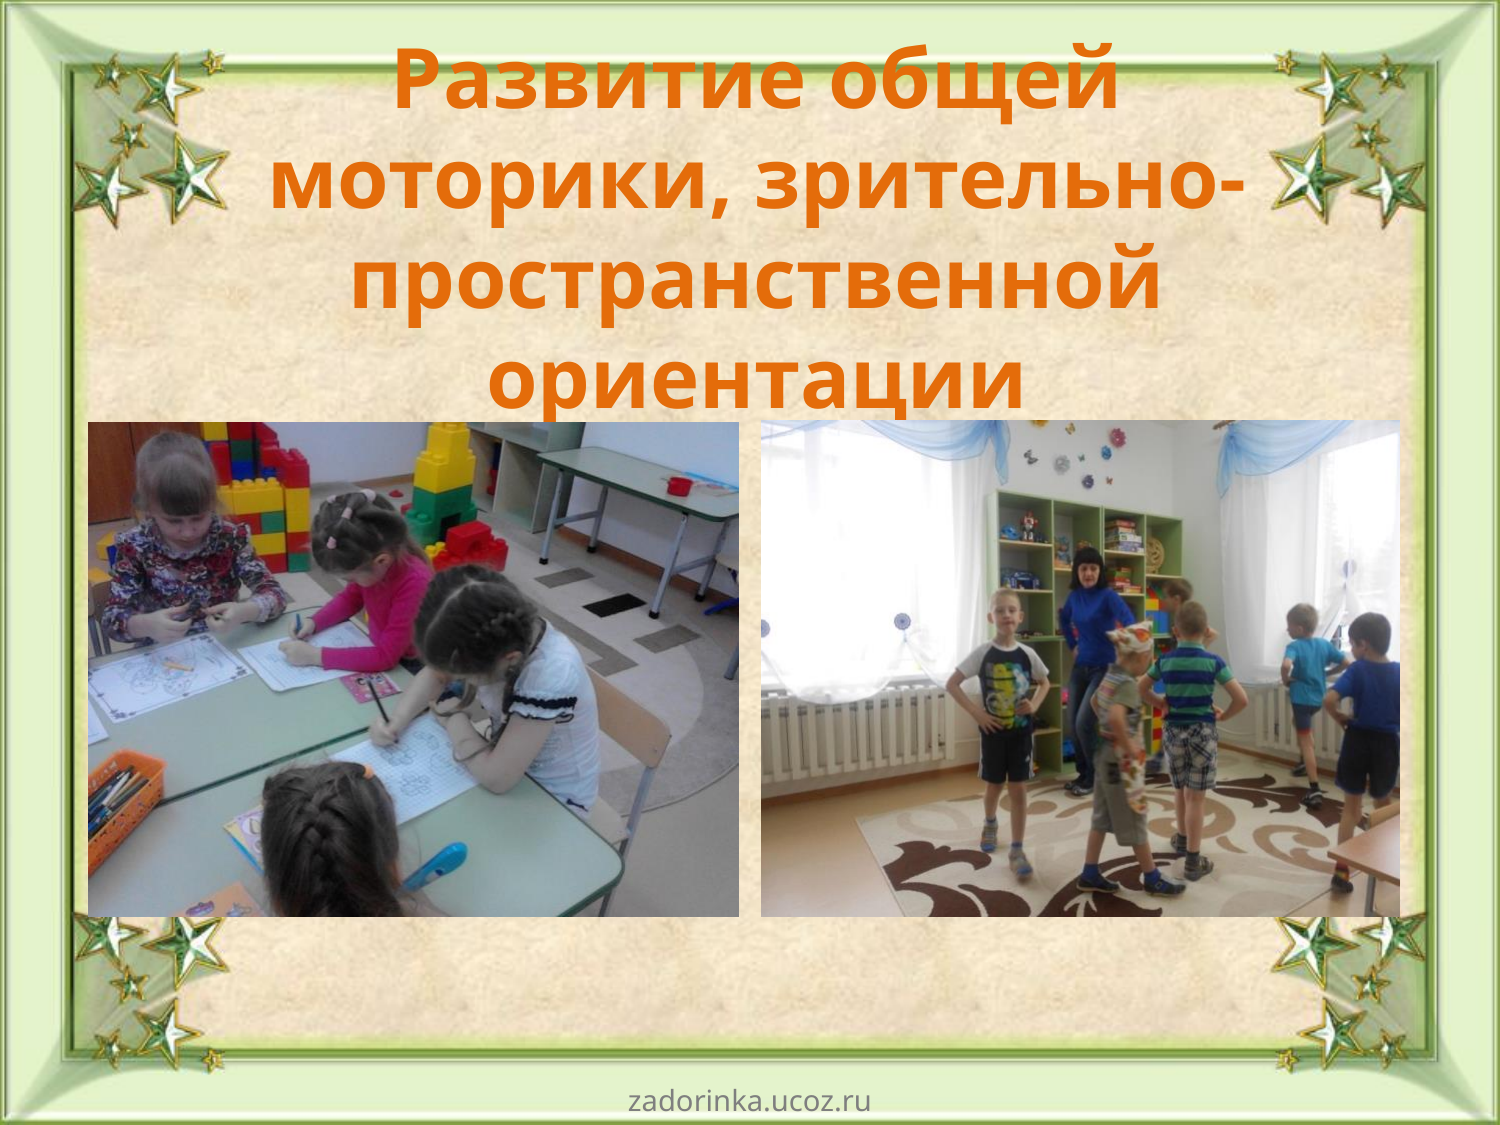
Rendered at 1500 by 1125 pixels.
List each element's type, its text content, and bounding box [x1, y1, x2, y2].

picture [0, 0, 1500, 1125]
text_box Развитие общей моторики, зрительно-пространственной ориентации [171, 18, 1343, 433]
